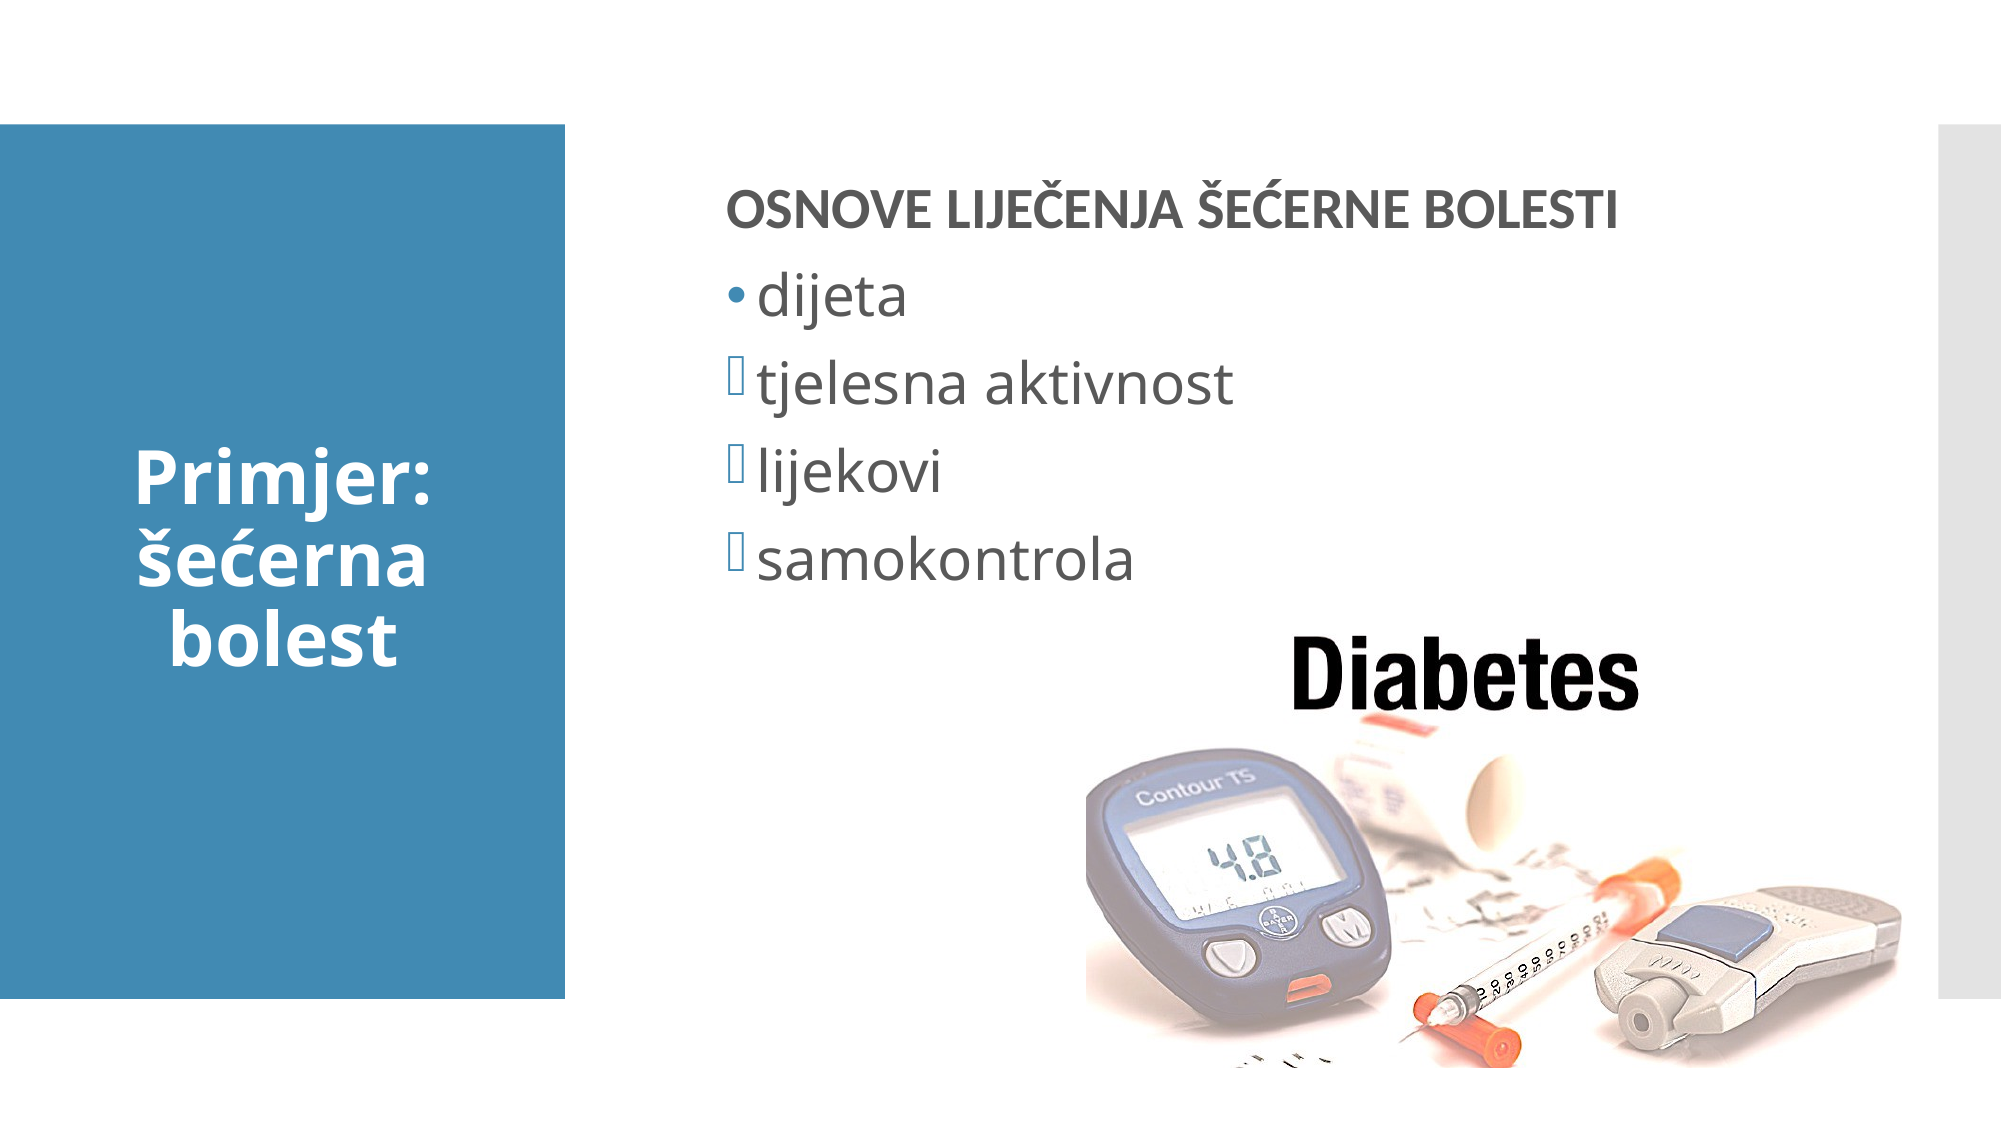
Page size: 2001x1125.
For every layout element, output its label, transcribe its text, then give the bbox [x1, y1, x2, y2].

list OSNOVE LIJEČENJA ŠEĆERNE BOLESTI dijeta tjelesna aktivnost lijekovi samokontrola [711, 184, 1940, 587]
title Primjer: šećerna bolest [41, 184, 525, 940]
picture [1085, 616, 1902, 1068]
